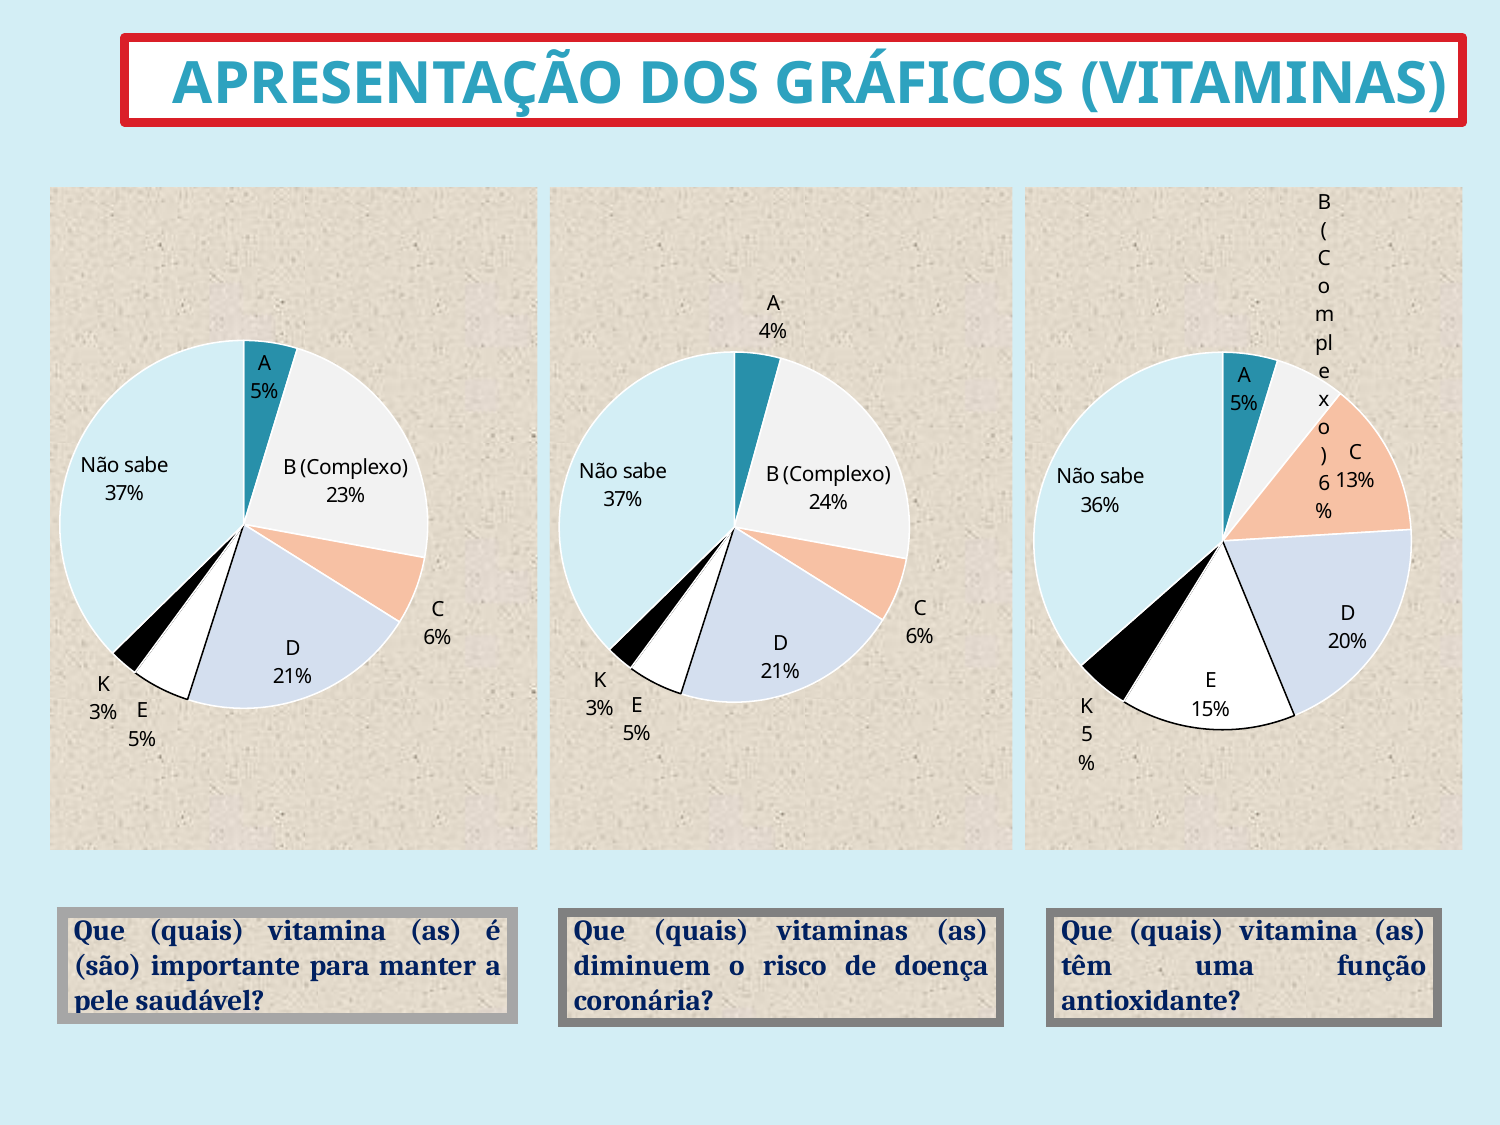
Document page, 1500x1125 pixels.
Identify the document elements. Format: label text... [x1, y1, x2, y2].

chart [549, 187, 1013, 851]
table_header Que (quais) vitamina (as) é (são) importante para manter a pele saudável? [68, 918, 507, 1013]
table_header Que (quais) vitamina (as) têm uma função antioxidante? [1054, 917, 1433, 1018]
chart [1024, 187, 1463, 851]
text_box Apresentação dos gráficos (Vitaminas) [120, 33, 1467, 127]
chart [49, 187, 538, 851]
table_header Que (quais) vitaminas (as) diminuem o risco de doença coronária? [567, 917, 996, 1018]
